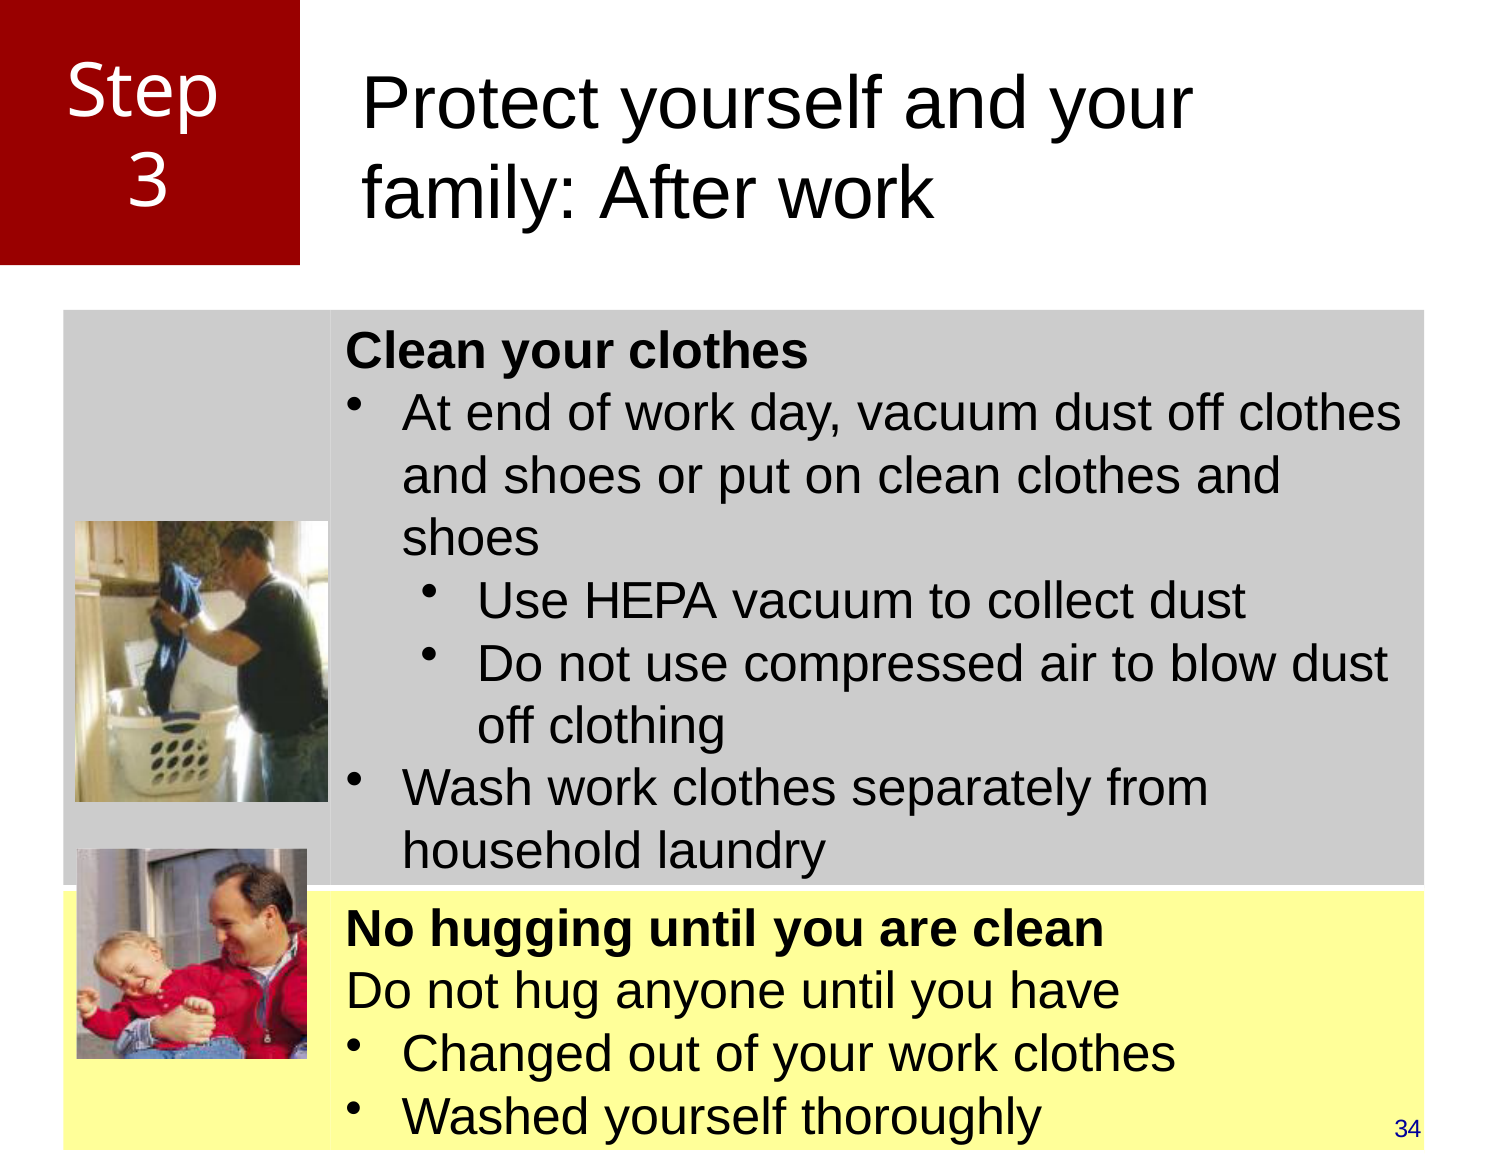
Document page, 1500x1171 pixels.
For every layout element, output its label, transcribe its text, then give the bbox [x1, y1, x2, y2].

title Step 3 [64, 39, 236, 237]
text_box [59, 309, 1428, 1157]
text_box Protect yourself and your family: After work [359, 51, 1198, 234]
text_box [0, 0, 300, 266]
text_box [74, 521, 329, 1060]
